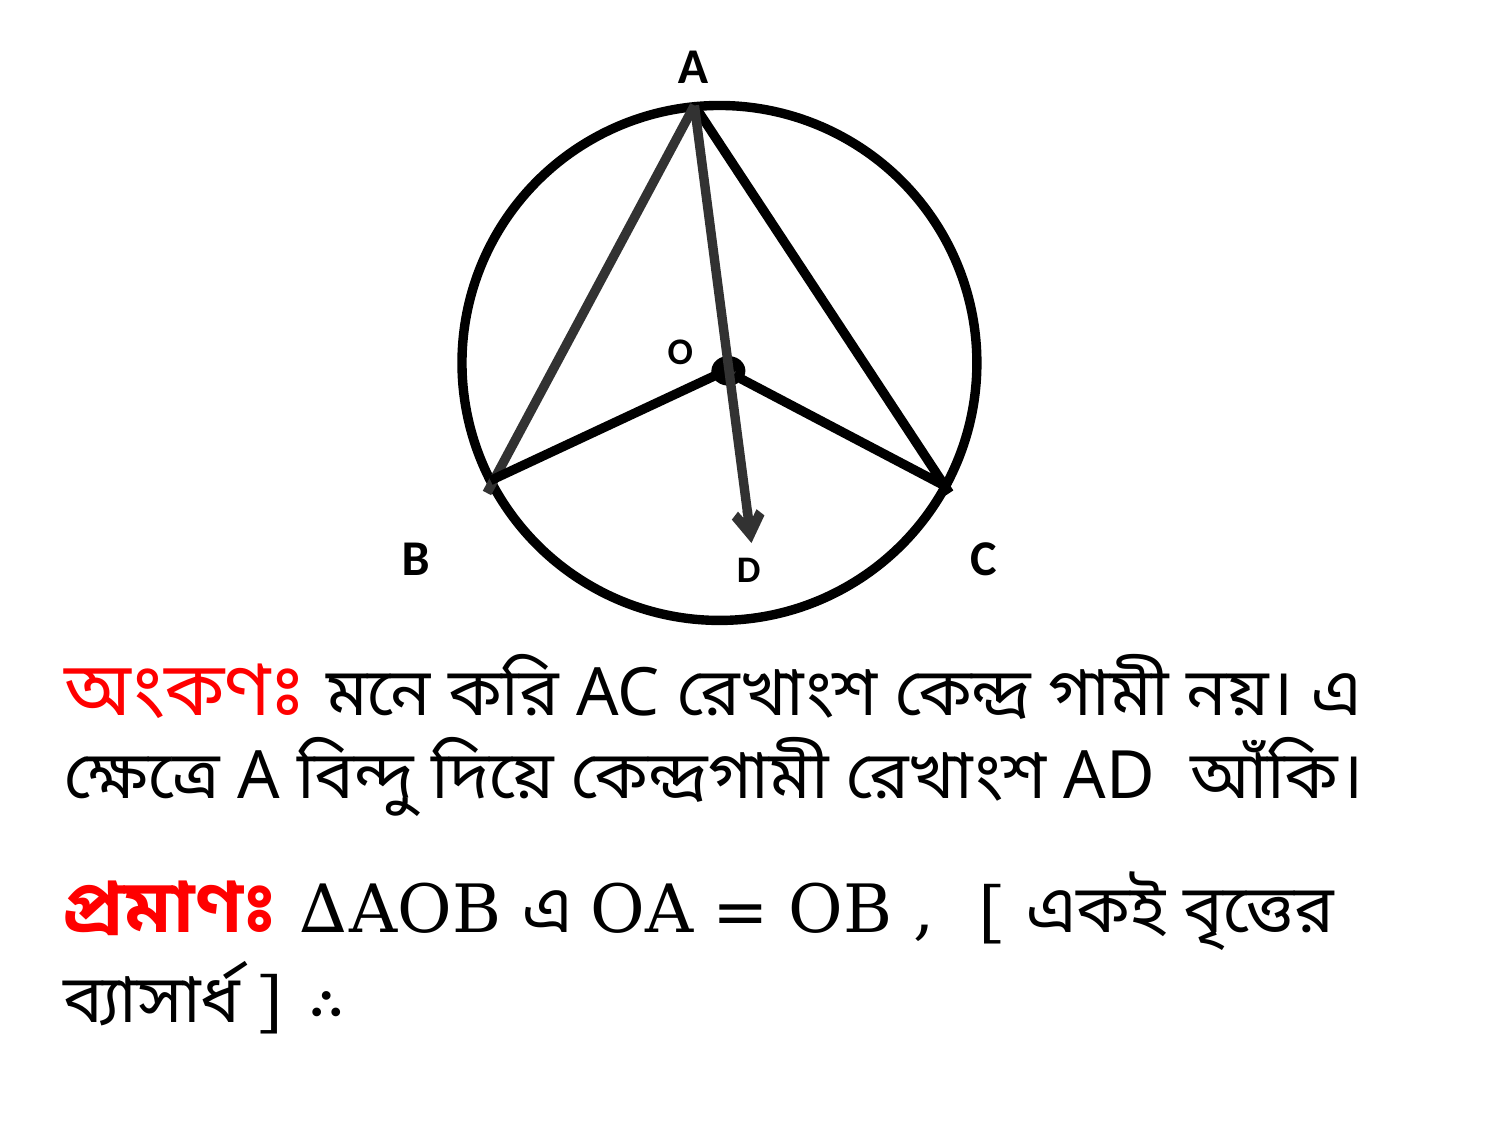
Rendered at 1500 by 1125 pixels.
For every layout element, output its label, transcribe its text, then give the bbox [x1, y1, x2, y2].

text_box অংকণঃ মনে করি AC রেখাংশ কেন্দ্র গামী নয়। এ ক্ষেত্রে A বিন্দু দিয়ে কেন্দ্রগামী রেখাংশ AD আঁকি। [49, 624, 1475, 820]
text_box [386, 26, 1028, 621]
